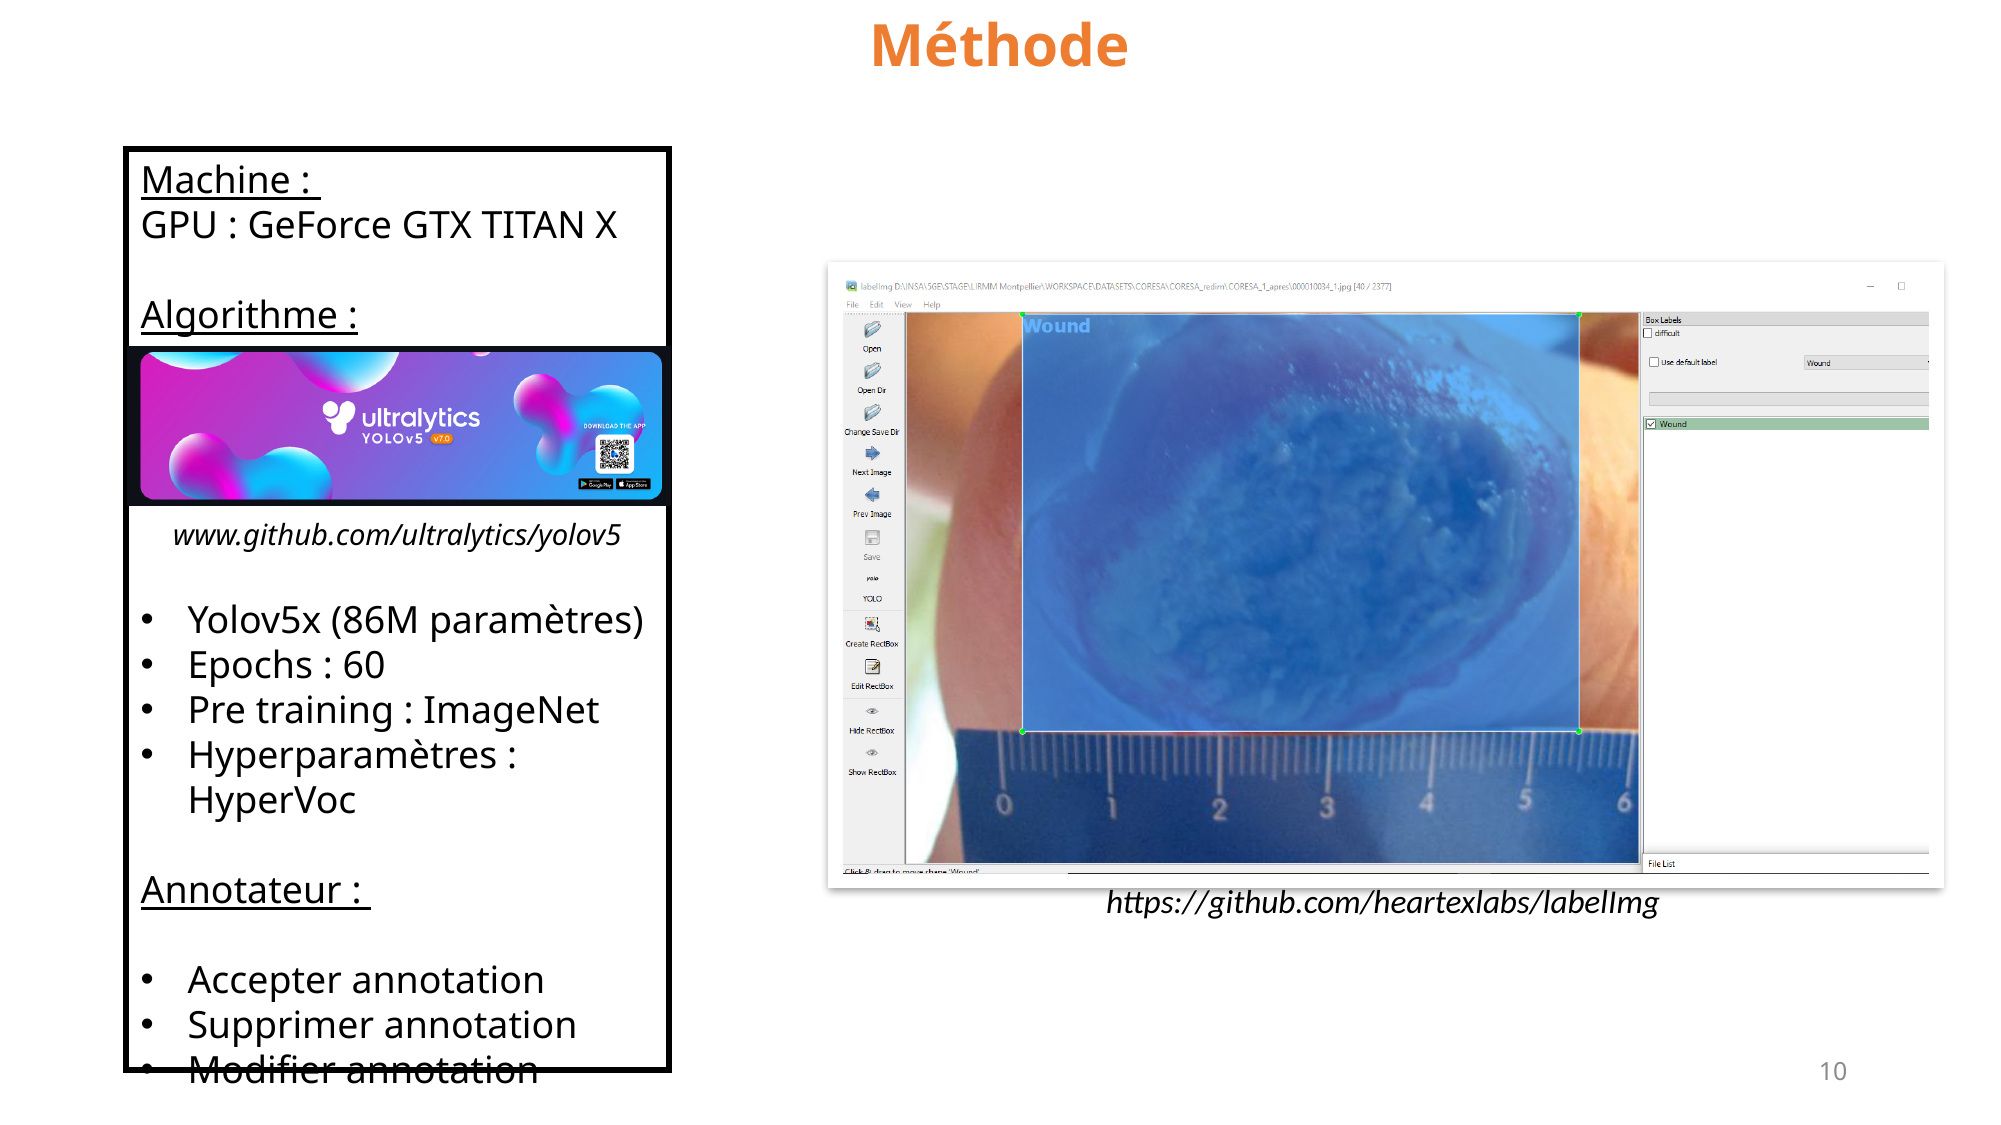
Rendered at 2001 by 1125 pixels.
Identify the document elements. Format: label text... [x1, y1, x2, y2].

slide_number 10 [1412, 1042, 1863, 1103]
text_box Machine : GPU : GeForce GTX TITAN X Algorithme : www.github.com/ultralytics/yolov5 Yolov5x (86M paramètres) Epochs : 60 Pre training : ImageNet Hyperparamètres : HyperVoc Annotateur : Accepter annotation Supprimer annotation Modifier annotation [125, 148, 670, 1071]
text_box Méthode [0, 0, 2000, 86]
text_box https://github.com/heartexlabs/labelImg [834, 873, 1933, 928]
picture [842, 276, 1929, 874]
picture [127, 346, 671, 506]
